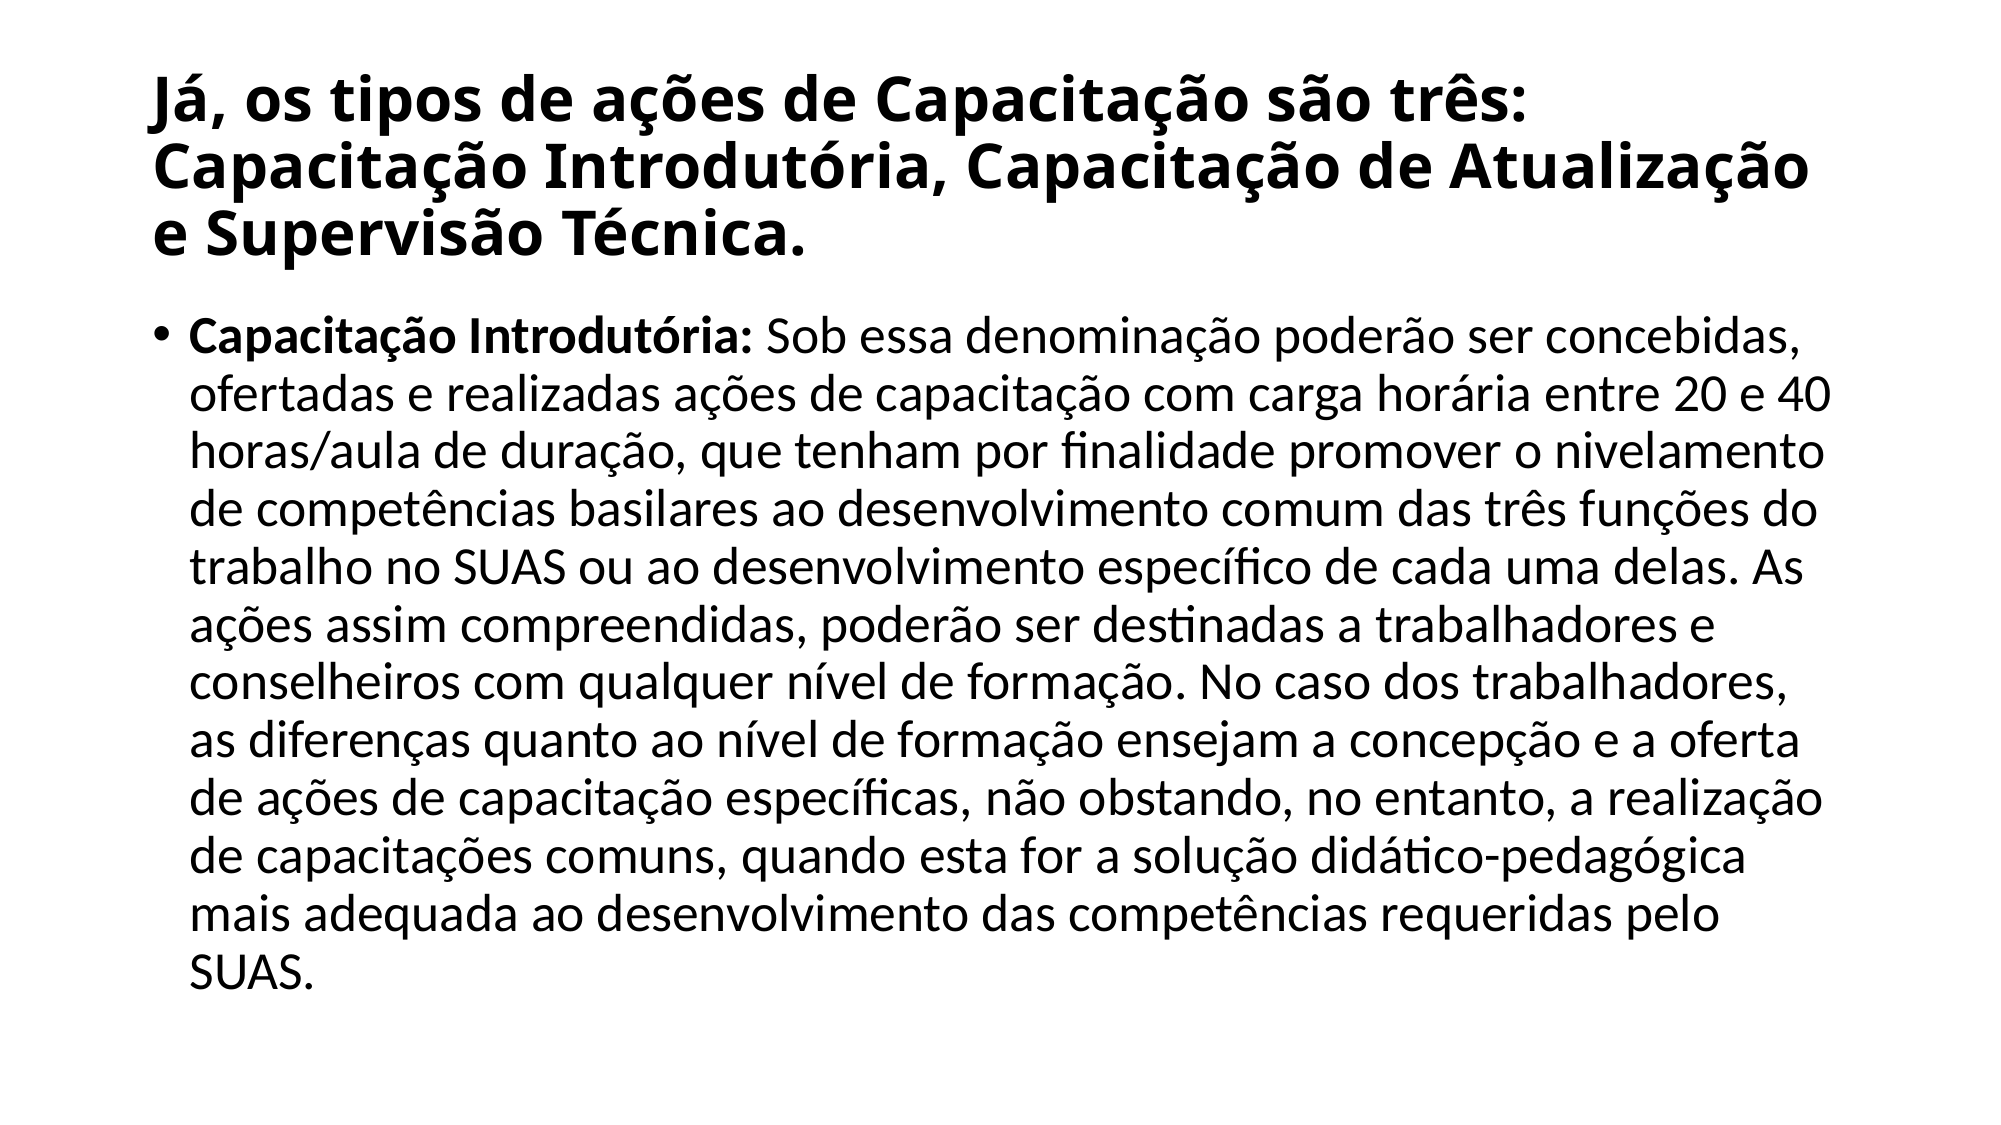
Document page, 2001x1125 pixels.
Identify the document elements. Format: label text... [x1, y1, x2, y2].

title Já, os tipos de ações de Capacitação são três: Capacitação Introdutória, Capacitação de Atualização e Supervisão Técnica. [137, 59, 1863, 278]
list Capacitação Introdutória: Sob essa denominação poderão ser concebidas, ofertadas e realizadas ações de capacitação com carga horária entre 20 e 40 horas/aula de duração, que tenham por finalidade promover o nivelamento de competências basilares ao desenvolvimento comum das três funções do trabalho no SUAS ou ao desenvolvimento específico de cada uma delas. As ações assim compreendidas, poderão ser destinadas a trabalhadores e conselheiros com qualquer nível de formação. No caso dos trabalhadores, as diferenças quanto ao nível de formação ensejam a concepção e a oferta de ações de capacitação específicas, não obstando, no entanto, a realização de capacitações comuns, quando esta for a solução didático-pedagógica mais adequada ao desenvolvimento das competências requeridas pelo SUAS. [137, 299, 1863, 1014]
